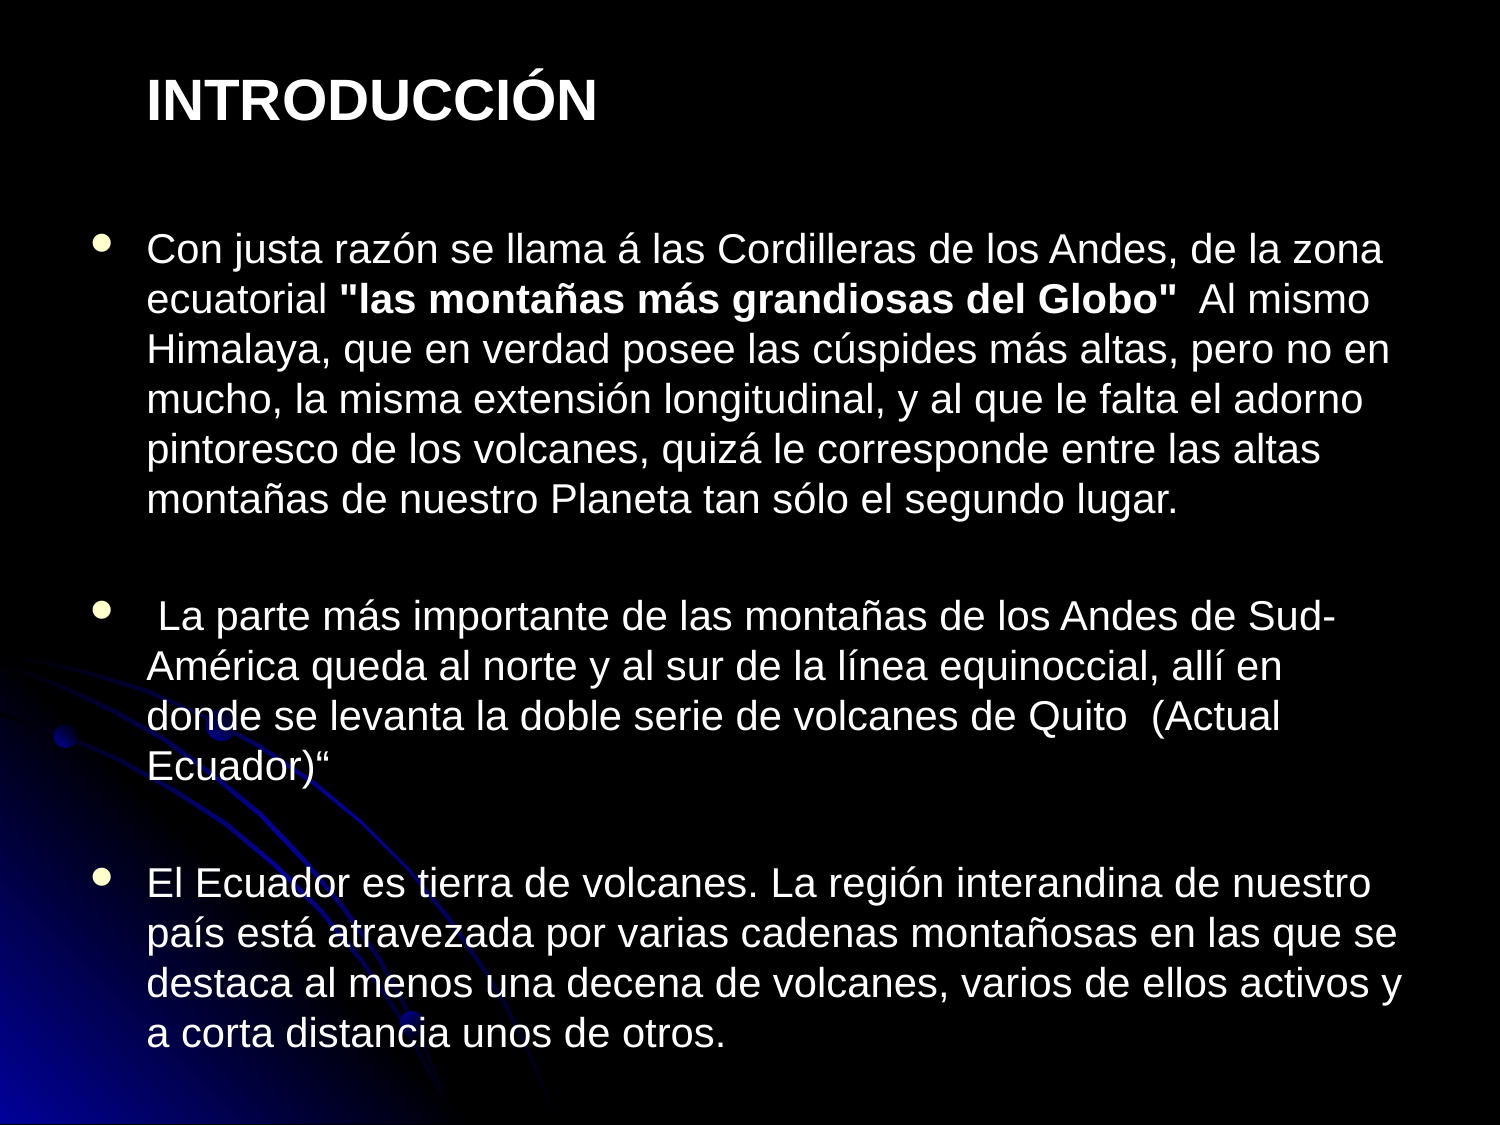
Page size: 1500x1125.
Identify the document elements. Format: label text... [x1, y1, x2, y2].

list INTRODUCCIÓN Con justa razón se llama á las Cordilleras de los Andes, de la zona ecuatorial "las montañas más grandiosas del Globo" Al mismo Himalaya, que en verdad posee las cúspides más altas, pero no en mucho, la misma extensión longitudinal, y al que le falta el adorno pintoresco de los volcanes, quizá le corresponde entre las altas montañas de nuestro Planeta tan sólo el segundo lugar. La parte más importante de las montañas de los Andes de Sud-América queda al norte y al sur de la línea equinoccial, allí en donde se levanta la doble serie de volcanes de Quito (Actual Ecuador)“ El Ecuador es tierra de volcanes. La región interandina de nuestro país está atravezada por varias cadenas montañosas en las que se destaca al menos una decena de volcanes, varios de ellos activos y a corta distancia unos de otros. [74, 54, 1426, 1059]
